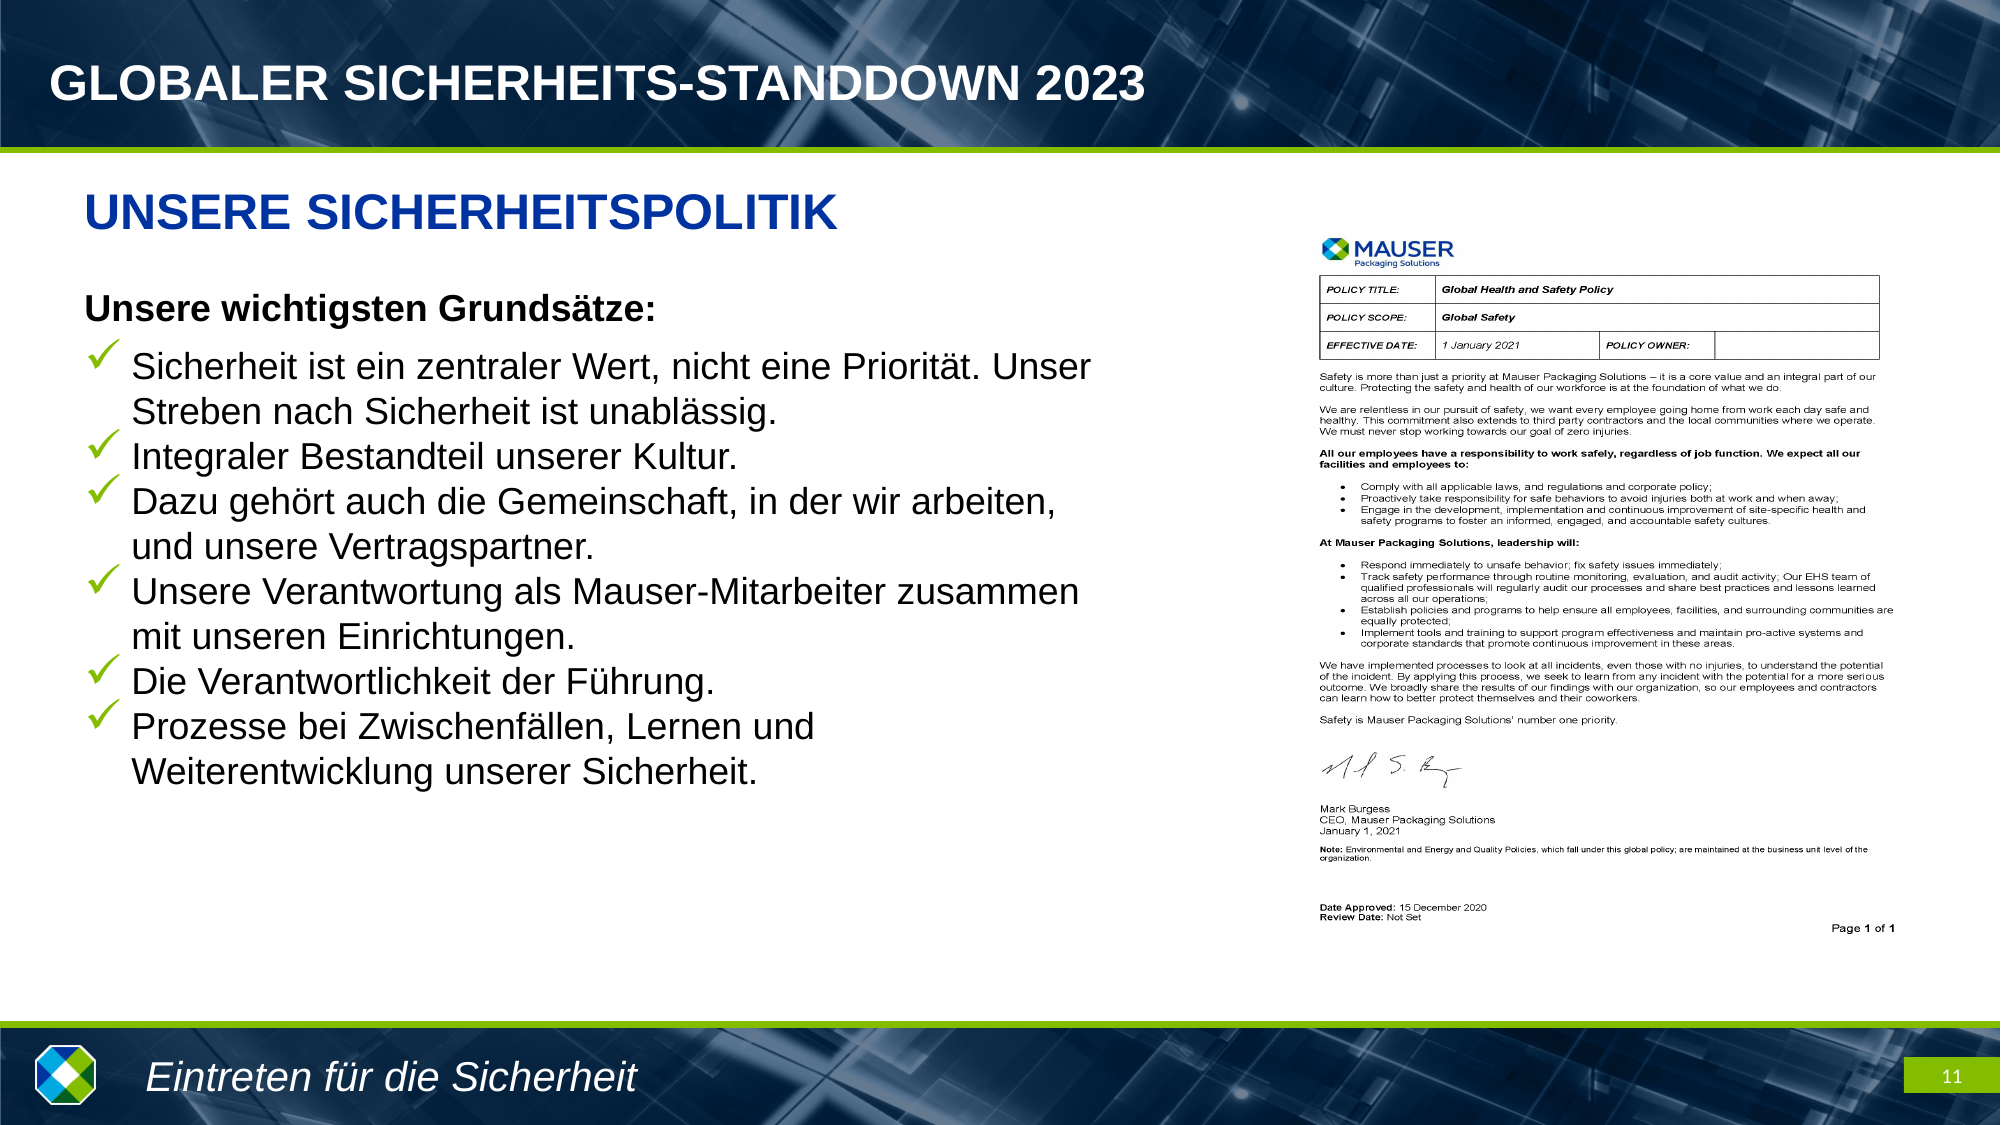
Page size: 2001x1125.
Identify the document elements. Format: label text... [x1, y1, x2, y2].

picture [0, 0, 2000, 147]
text_box UNSERE SICHERHEITSPOLITIK Unsere wichtigsten Grundsätze: Sicherheit ist ein zentraler Wert, nicht eine Priorität. Unser Streben nach Sicherheit ist unablässig. Integraler Bestandteil unserer Kultur. Dazu gehört auch die Gemeinschaft, in der wir arbeiten, und unsere Vertragspartner. Unsere Verantwortung als Mauser-Mitarbeiter zusammen mit unseren Einrichtungen. Die Verantwortlichkeit der Führung. Prozesse bei Zwischenfällen, Lernen und Weiterentwicklung unserer Sicherheit. [69, 171, 1126, 800]
picture [1262, 201, 1961, 953]
picture [0, 1028, 2000, 1125]
